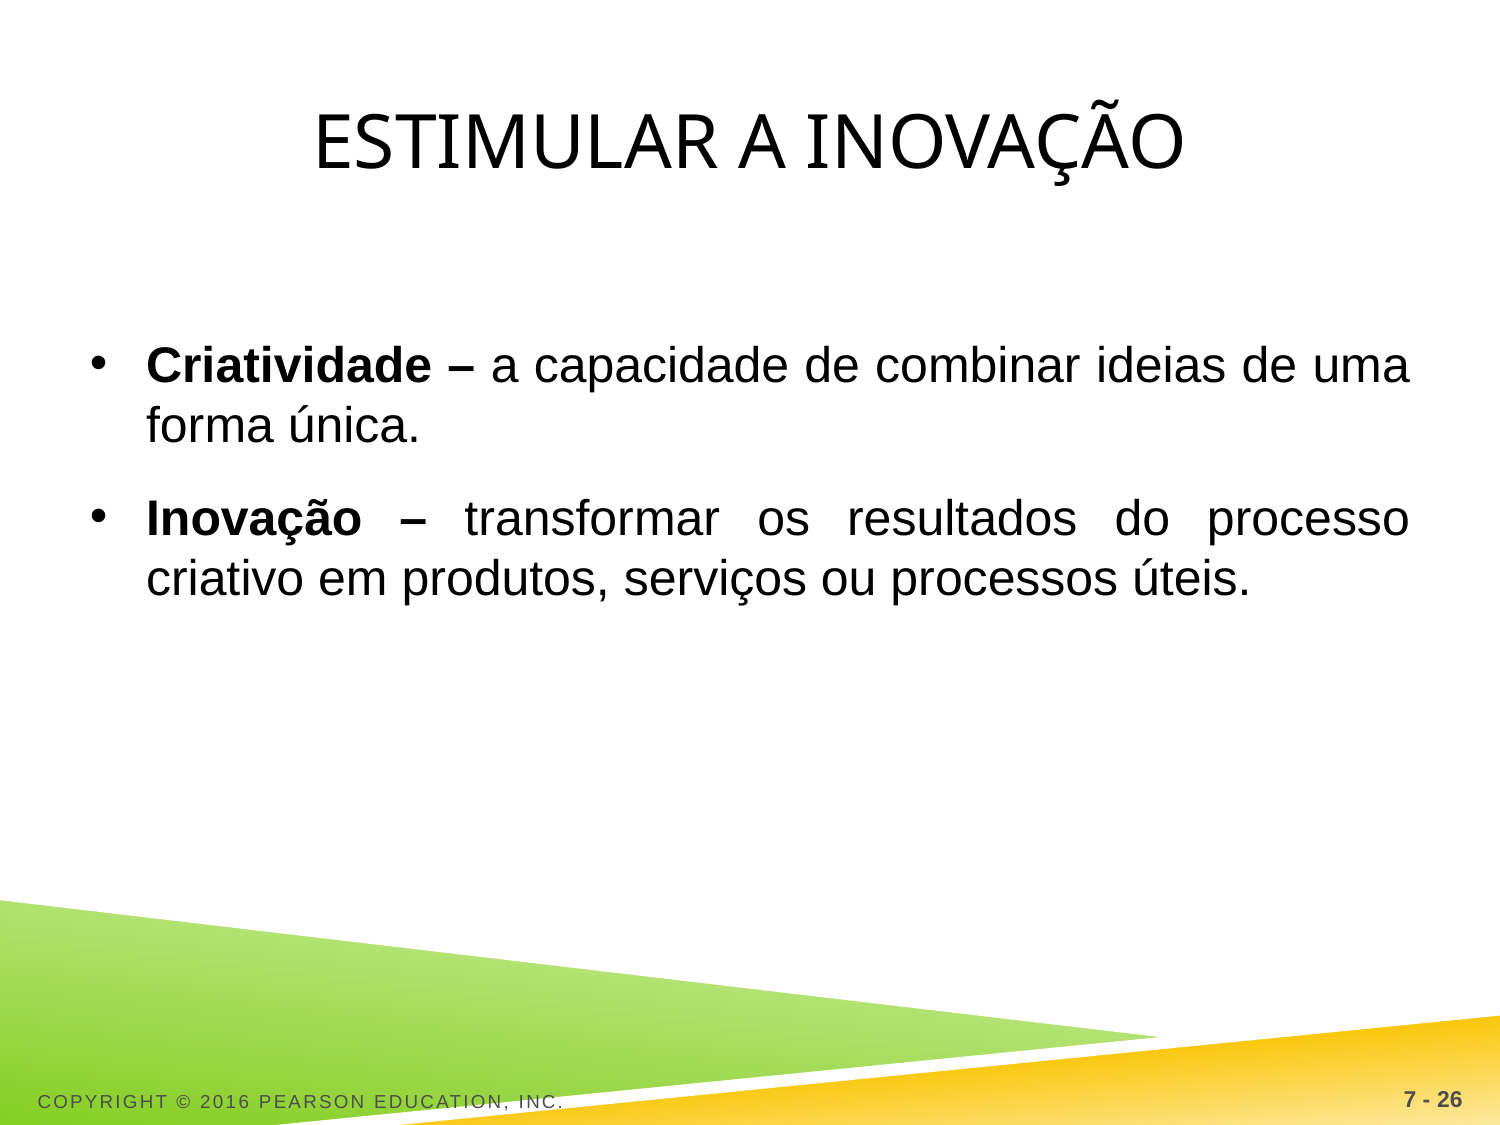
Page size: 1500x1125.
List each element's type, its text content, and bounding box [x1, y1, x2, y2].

title Estimular a inovação [112, 45, 1388, 233]
slide_number 7 - 26 [1387, 1052, 1463, 1113]
footer Copyright © 2016 Pearson Education, Inc. [37, 1052, 588, 1113]
text_box Criatividade – a capacidade de combinar ideias de uma forma única. Inovação – transformar os resultados do processo criativo em produtos, serviços ou processos úteis. [74, 324, 1425, 1005]
